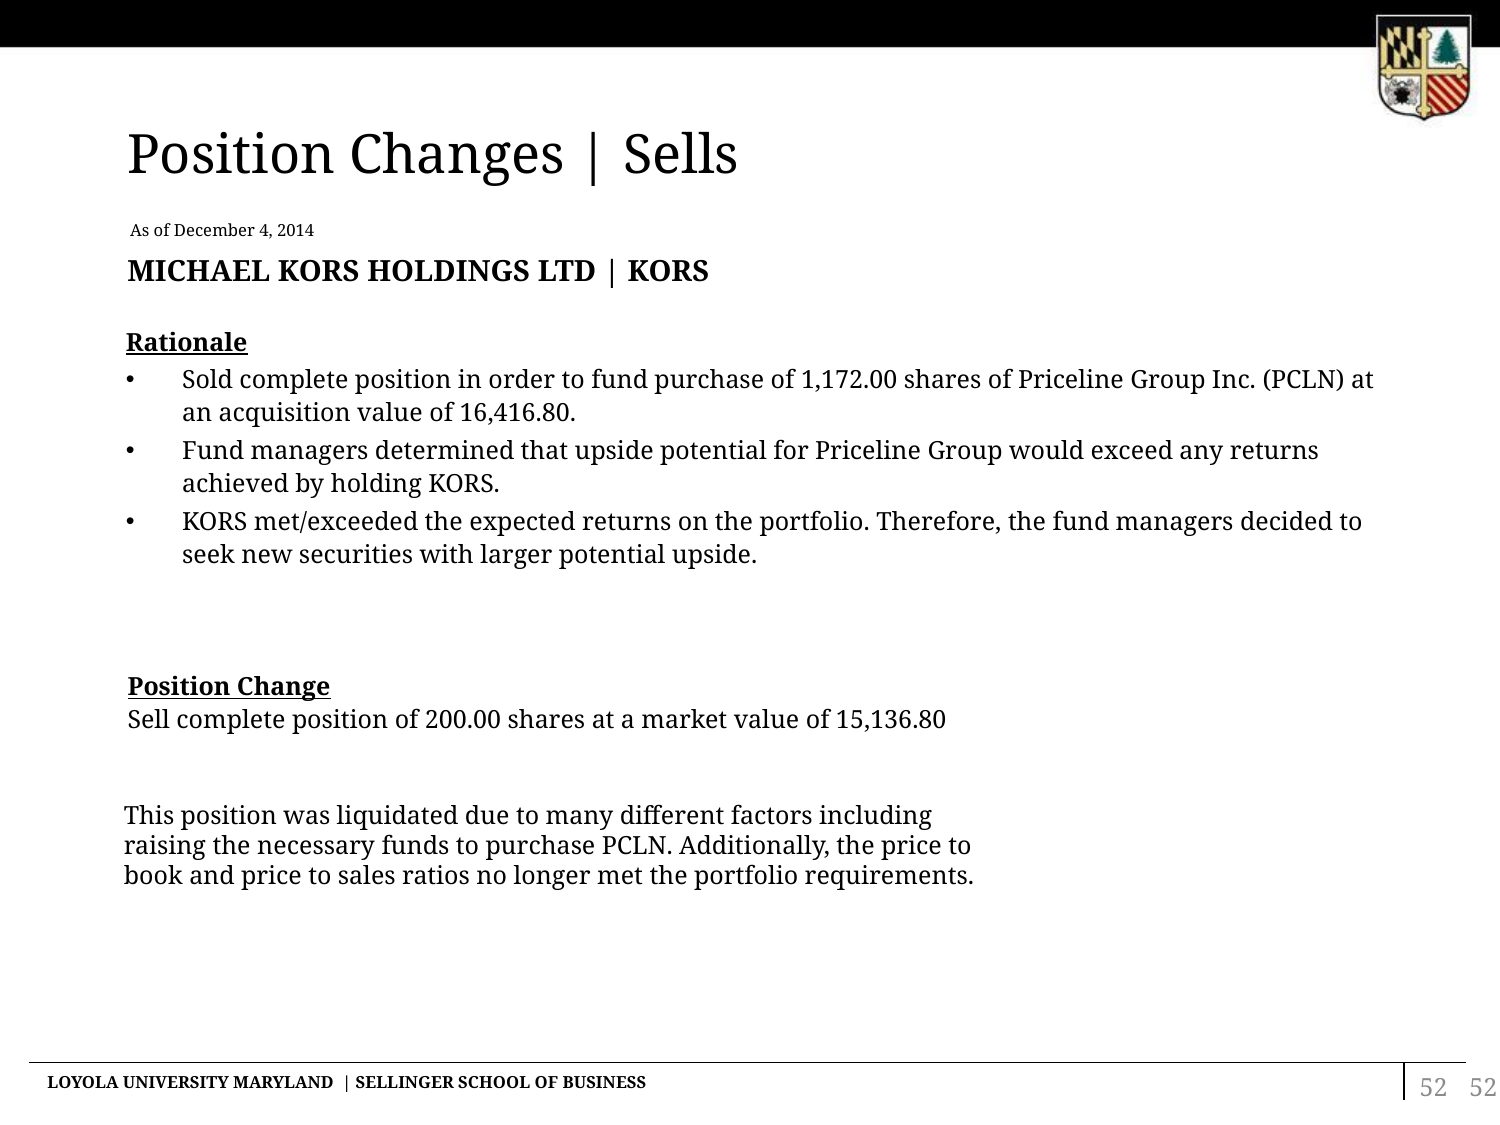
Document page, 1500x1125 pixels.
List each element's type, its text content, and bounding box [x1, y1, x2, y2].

text_box As of December 4, 2014 [115, 212, 628, 245]
list Position Change Sell complete position of 200.00 shares at a market value of 15,136.80 [112, 652, 1038, 775]
text_box Position Changes | Sells [112, 112, 1338, 234]
text_box Rationale Sold complete position in order to fund purchase of 1,172.00 shares of Priceline Group Inc. (PCLN) at an acquisition value of 16,416.80. Fund managers determined that upside potential for Priceline Group would exceed any returns achieved by holding KORS. KORS met/exceeded the expected returns on the portfolio. Therefore, the fund managers decided to seek new securities with larger potential upside. [111, 315, 1412, 638]
slide_number 52 [1412, 1050, 1500, 1125]
text_box This position was liquidated due to many different factors including raising the necessary funds to purchase PCLN. Additionally, the price to book and price to sales ratios no longer met the portfolio requirements. [109, 791, 999, 897]
text_box Michael Kors Holdings Ltd | Kors [112, 245, 1338, 313]
picture [0, 0, 1500, 1125]
